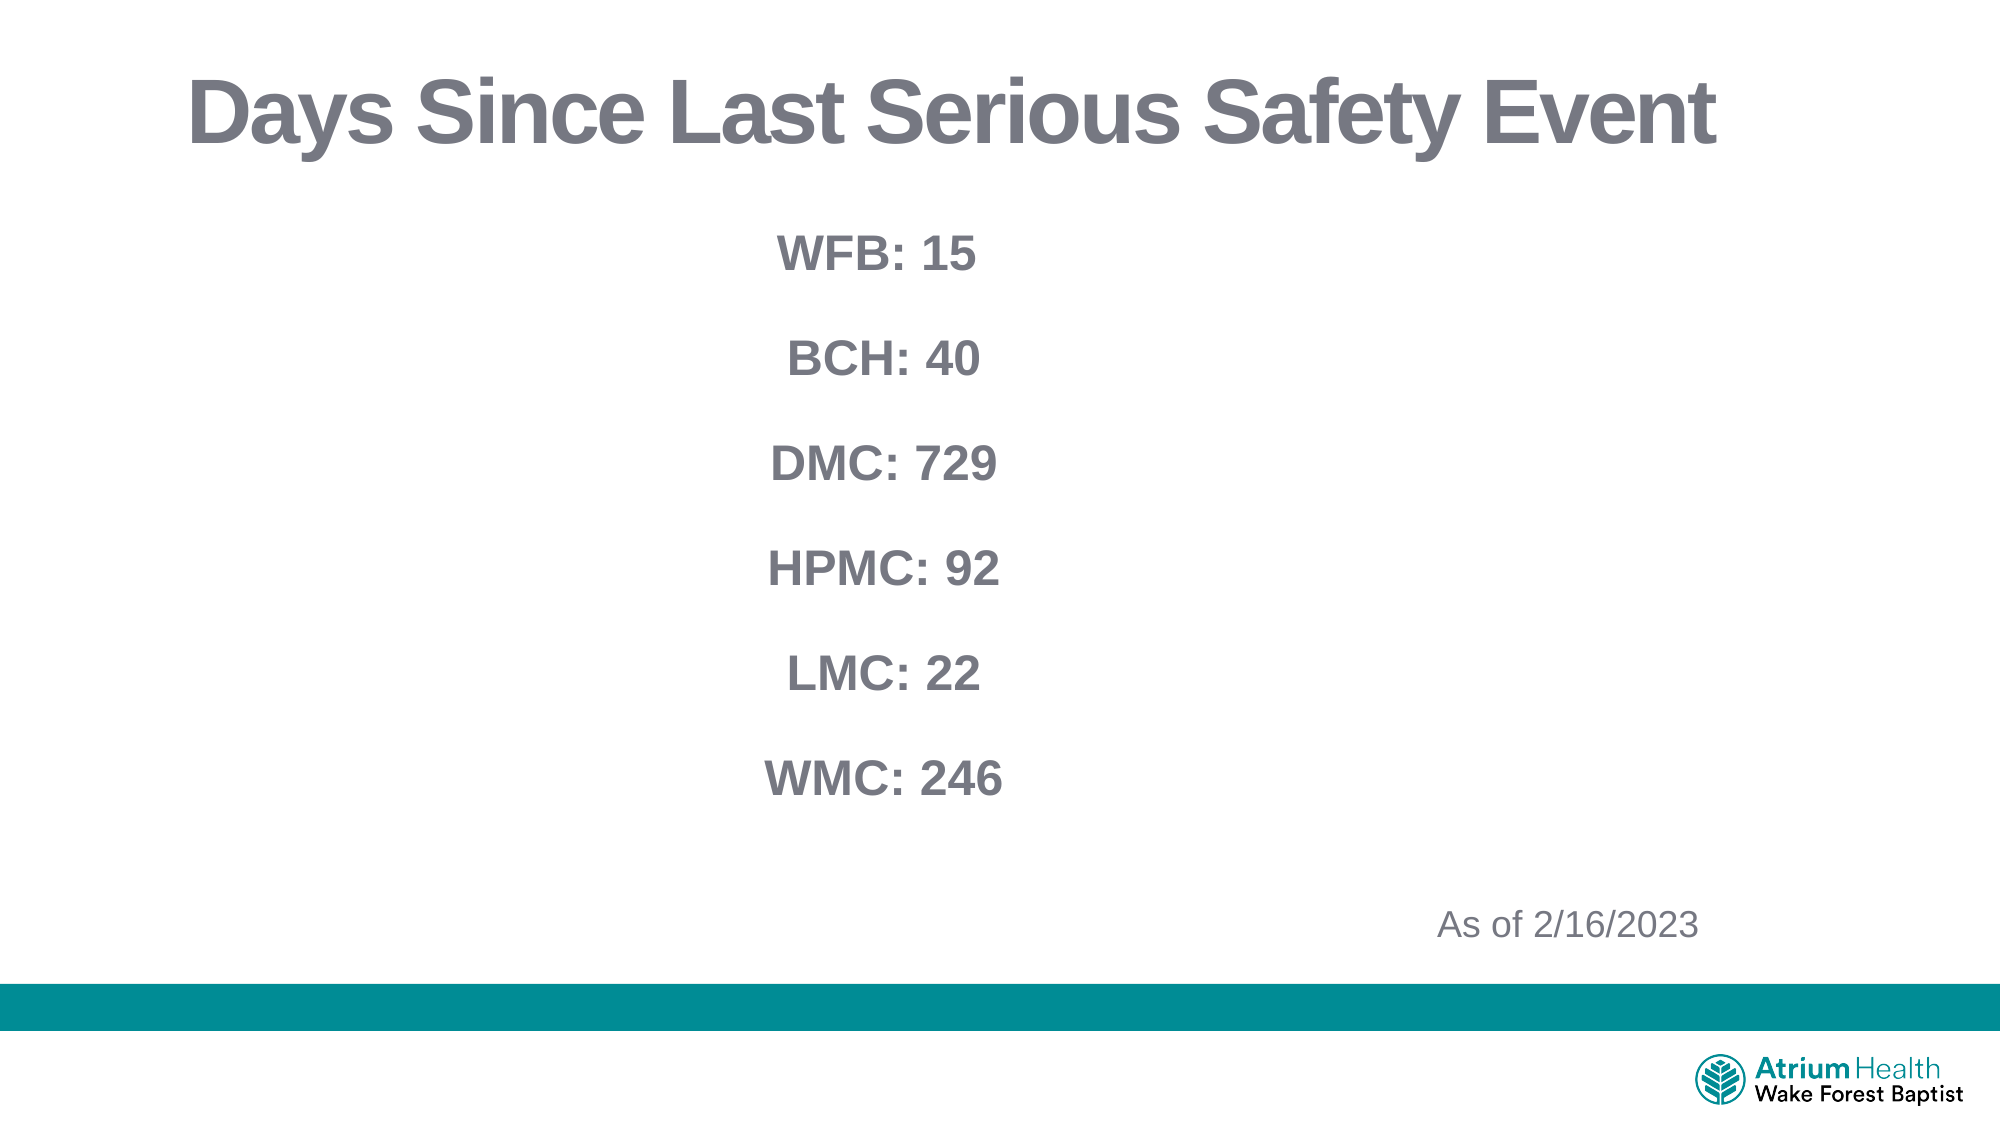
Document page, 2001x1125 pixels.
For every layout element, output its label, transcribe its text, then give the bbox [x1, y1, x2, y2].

text_box As of 2/16/2023 [1422, 892, 1765, 953]
text_box WFB: 15 BCH: 40 DMC: 729 HPMC: 92 LMC: 22 WMC: 246 [208, 213, 1559, 814]
picture [1695, 1054, 1963, 1106]
text_box Days Since Last Serious Safety Event [90, 56, 1816, 275]
